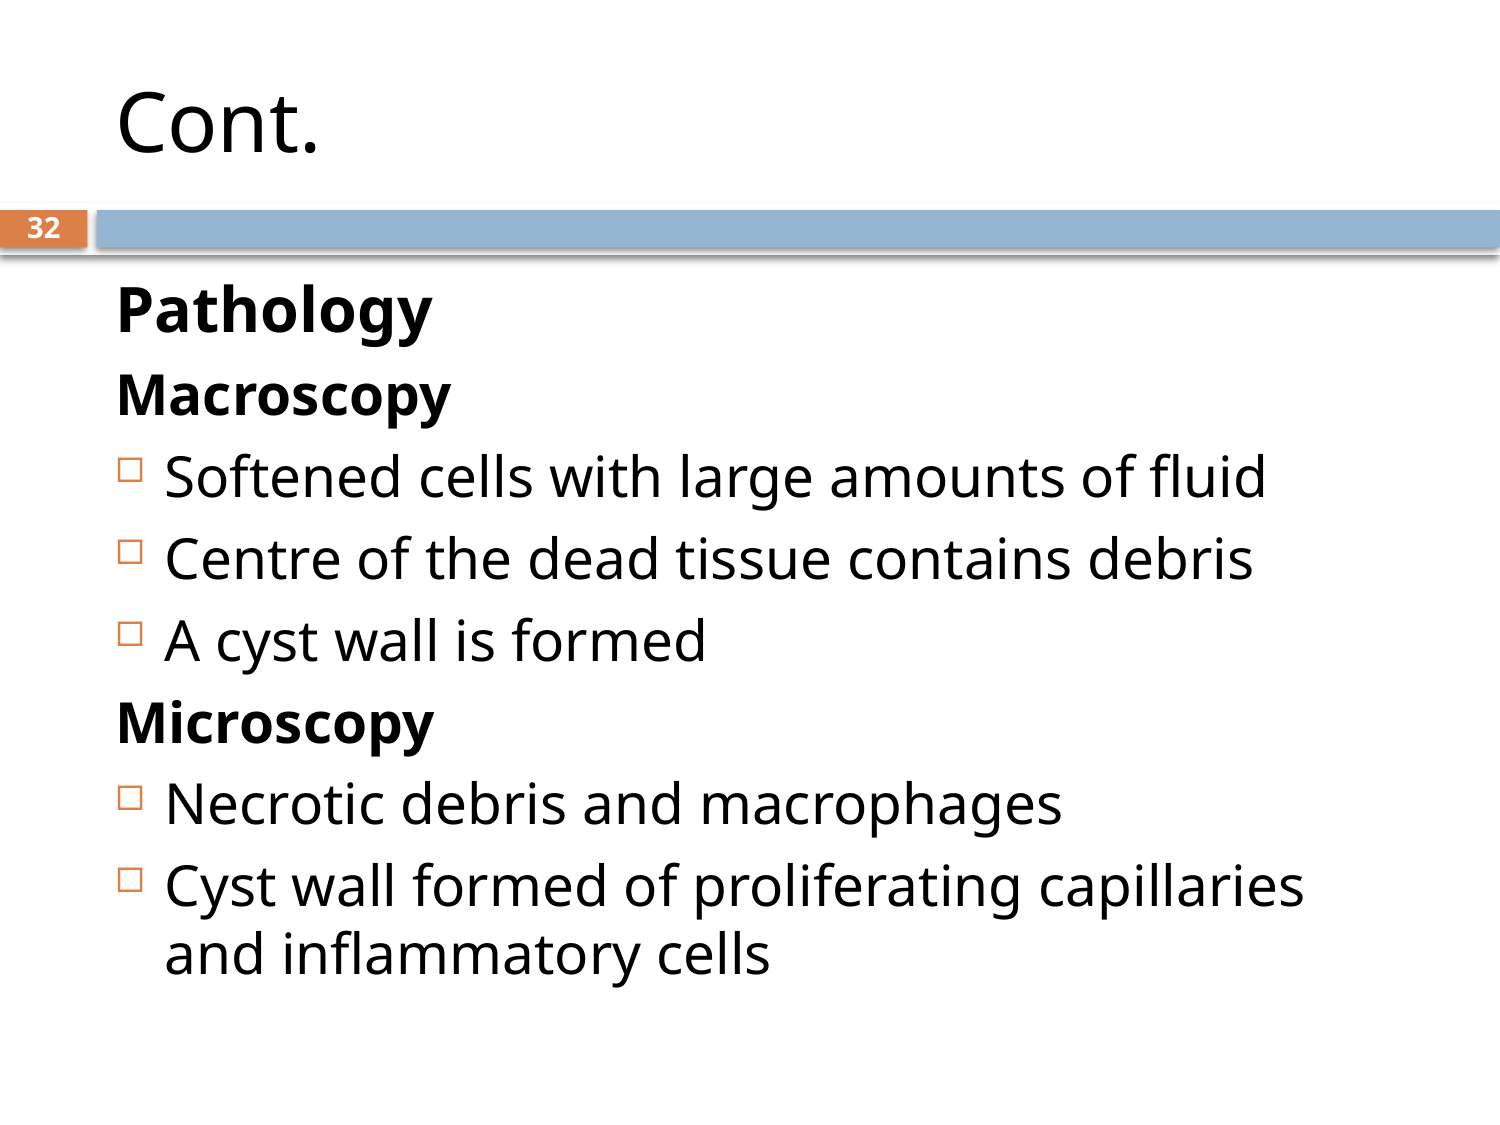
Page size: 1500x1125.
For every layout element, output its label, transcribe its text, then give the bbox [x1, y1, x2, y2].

slide_number 32 [0, 208, 88, 249]
list Pathology Macroscopy Softened cells with large amounts of fluid Centre of the dead tissue contains debris A cyst wall is formed Microscopy Necrotic debris and macrophages Cyst wall formed of proliferating capillaries and inflammatory cells [100, 262, 1438, 1000]
title Cont. [100, 37, 1438, 200]
